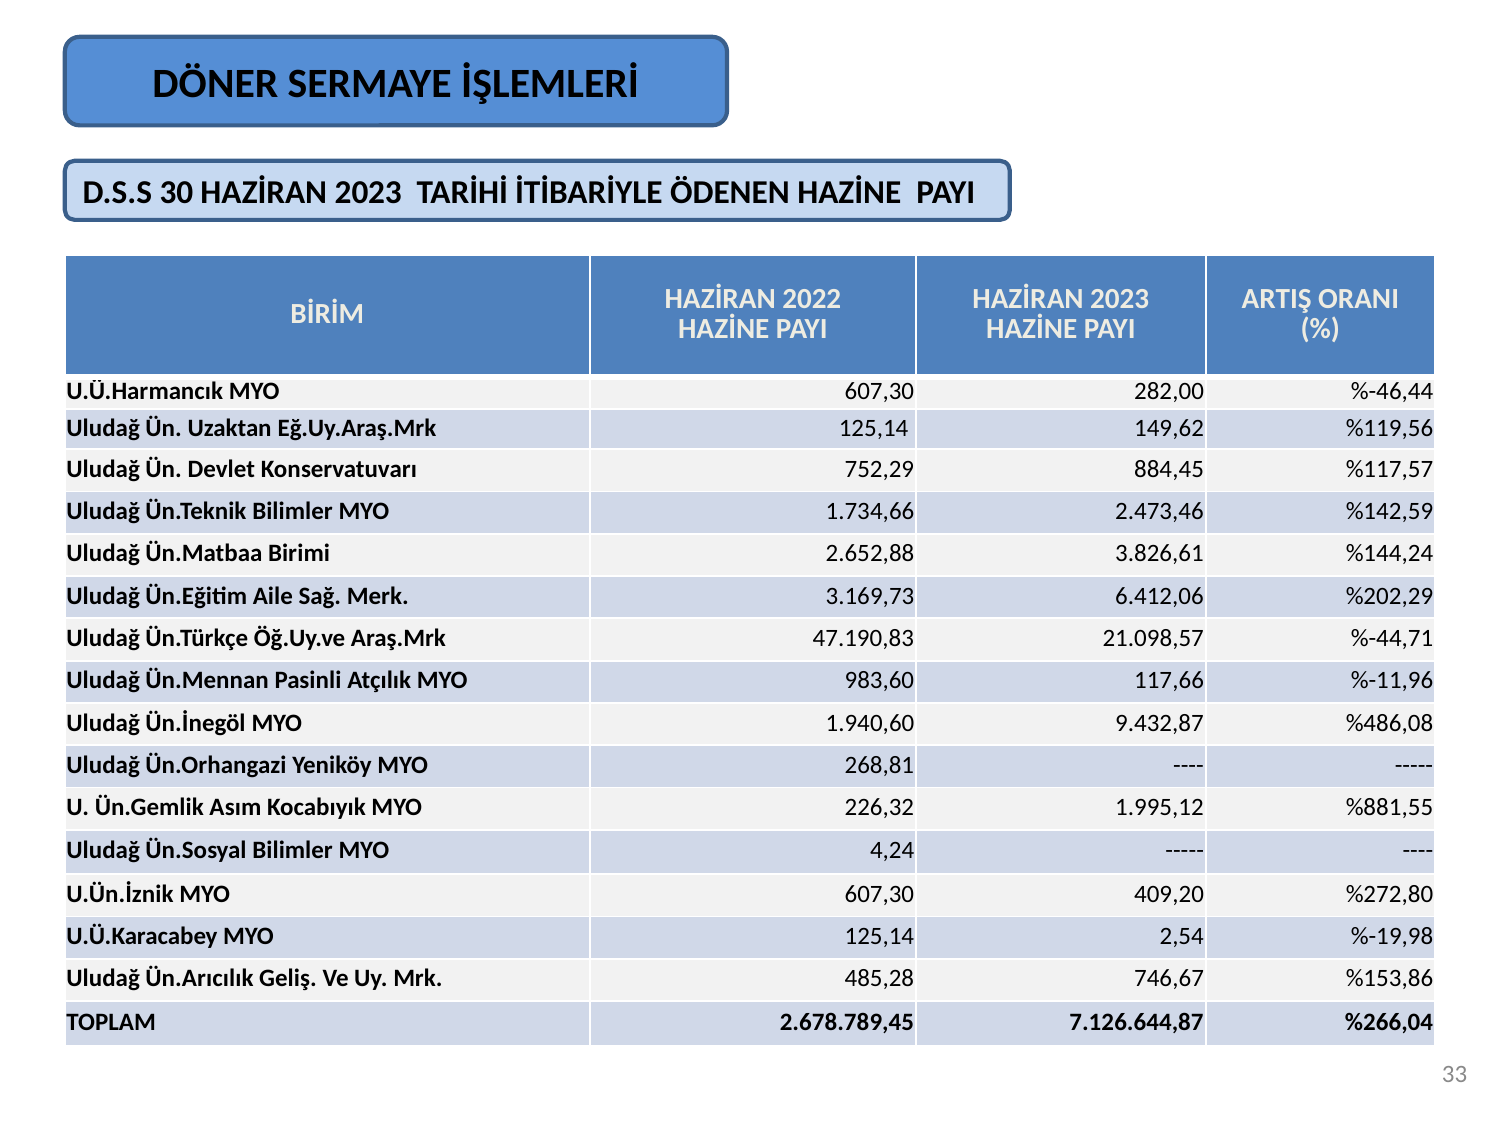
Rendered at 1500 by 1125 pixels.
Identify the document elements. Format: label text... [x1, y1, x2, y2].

table_cell U. Ün.Gemlik Asım Kocabıyık MYO [66, 788, 589, 829]
table_cell Uludağ Ün.Sosyal Bilimler MYO [66, 831, 589, 873]
table_cell U.Ü.Karacabey MYO [66, 917, 589, 958]
table_cell U.Ün.İznik MYO [66, 875, 589, 916]
table_cell 3.169,73 [591, 577, 915, 617]
table_header HAZİRAN 2023 HAZİNE PAYI [917, 256, 1205, 374]
table_cell TOPLAM [66, 1002, 589, 1045]
text_box D.S.S 30 HAZİRAN 2023 TARİHİ İTİBARİYLE ÖDENEN HAZİNE PAYI [62, 158, 1012, 222]
table_cell ----- [1207, 746, 1434, 787]
table_cell ---- [1207, 831, 1434, 873]
table_cell 21.098,57 [917, 619, 1205, 660]
table_cell 2.473,46 [917, 492, 1205, 533]
table_cell 607,30 [591, 380, 915, 408]
table_cell 884,45 [917, 450, 1205, 491]
table_cell Uludağ Ün.Teknik Bilimler MYO [66, 492, 589, 533]
table_cell %486,08 [1207, 704, 1434, 744]
table_cell 117,66 [917, 662, 1205, 702]
table_cell 2.678.789,45 [591, 1002, 915, 1045]
table_cell %153,86 [1207, 960, 1434, 1000]
table_cell 282,00 [917, 380, 1205, 408]
table_cell %119,56 [1207, 410, 1434, 448]
table_cell Uludağ Ün.Eğitim Aile Sağ. Merk. [66, 577, 589, 617]
table_cell 149,62 [917, 410, 1205, 448]
table_cell %-44,71 [1207, 619, 1434, 660]
table_cell Uludağ Ün.Mennan Pasinli Atçılık MYO [66, 662, 589, 702]
table_cell 746,67 [917, 960, 1205, 1000]
table_header BİRİM [66, 256, 589, 374]
table_cell Uludağ Ün.Türkçe Öğ.Uy.ve Araş.Mrk [66, 619, 589, 660]
table_cell 752,29 [591, 450, 915, 491]
table_cell 607,30 [591, 875, 915, 916]
table_cell %-19,98 [1207, 917, 1434, 958]
table_cell 125,14 [591, 917, 915, 958]
table_cell 9.432,87 [917, 704, 1205, 744]
table_cell 226,32 [591, 788, 915, 829]
table_cell 2,54 [917, 917, 1205, 958]
table_cell %-11,96 [1207, 662, 1434, 702]
table_header ARTIŞ ORANI (%) [1207, 256, 1434, 374]
table_cell 268,81 [591, 746, 915, 787]
table_cell 983,60 [591, 662, 915, 702]
table_cell %266,04 [1207, 1002, 1434, 1042]
table_cell ----- [917, 831, 1205, 873]
text_box DÖNER SERMAYE İŞLEMLERİ [62, 34, 730, 128]
table_cell ---- [917, 746, 1205, 787]
table_header HAZİRAN 2022 HAZİNE PAYI [591, 256, 915, 374]
slide_number 33 [1032, 1042, 1483, 1103]
table_cell 485,28 [591, 960, 915, 1000]
table_cell 2.652,88 [591, 535, 915, 575]
table_cell Uludağ Ün.İnegöl MYO [66, 704, 589, 744]
table_cell 1.995,12 [917, 788, 1205, 829]
table_cell 1.940,60 [591, 704, 915, 744]
table_cell 6.412,06 [917, 577, 1205, 617]
table_cell %144,24 [1207, 535, 1434, 575]
table_cell 1.734,66 [591, 492, 915, 533]
table_cell 3.826,61 [917, 535, 1205, 575]
table_cell Uludağ Ün.Orhangazi Yeniköy MYO [66, 746, 589, 787]
table_cell Uludağ Ün.Matbaa Birimi [66, 535, 589, 575]
table_cell U.Ü.Harmancık MYO [66, 380, 589, 408]
table_cell 125,14 [591, 410, 915, 448]
table_cell %-46,44 [1207, 380, 1434, 408]
table_cell %272,80 [1207, 875, 1434, 916]
table_cell 47.190,83 [591, 619, 915, 660]
table_cell %881,55 [1207, 788, 1434, 829]
table_cell 7.126.644,87 [917, 1002, 1205, 1045]
table_cell 409,20 [917, 875, 1205, 916]
table_cell 4,24 [591, 831, 915, 873]
table_cell Uludağ Ün.Arıcılık Geliş. Ve Uy. Mrk. [66, 960, 589, 1000]
table_cell Uludağ Ün. Uzaktan Eğ.Uy.Araş.Mrk [66, 410, 589, 448]
table_cell %117,57 [1207, 450, 1434, 491]
table_cell %142,59 [1207, 492, 1434, 533]
table_cell %202,29 [1207, 577, 1434, 617]
table_cell Uludağ Ün. Devlet Konservatuvarı [66, 450, 589, 491]
